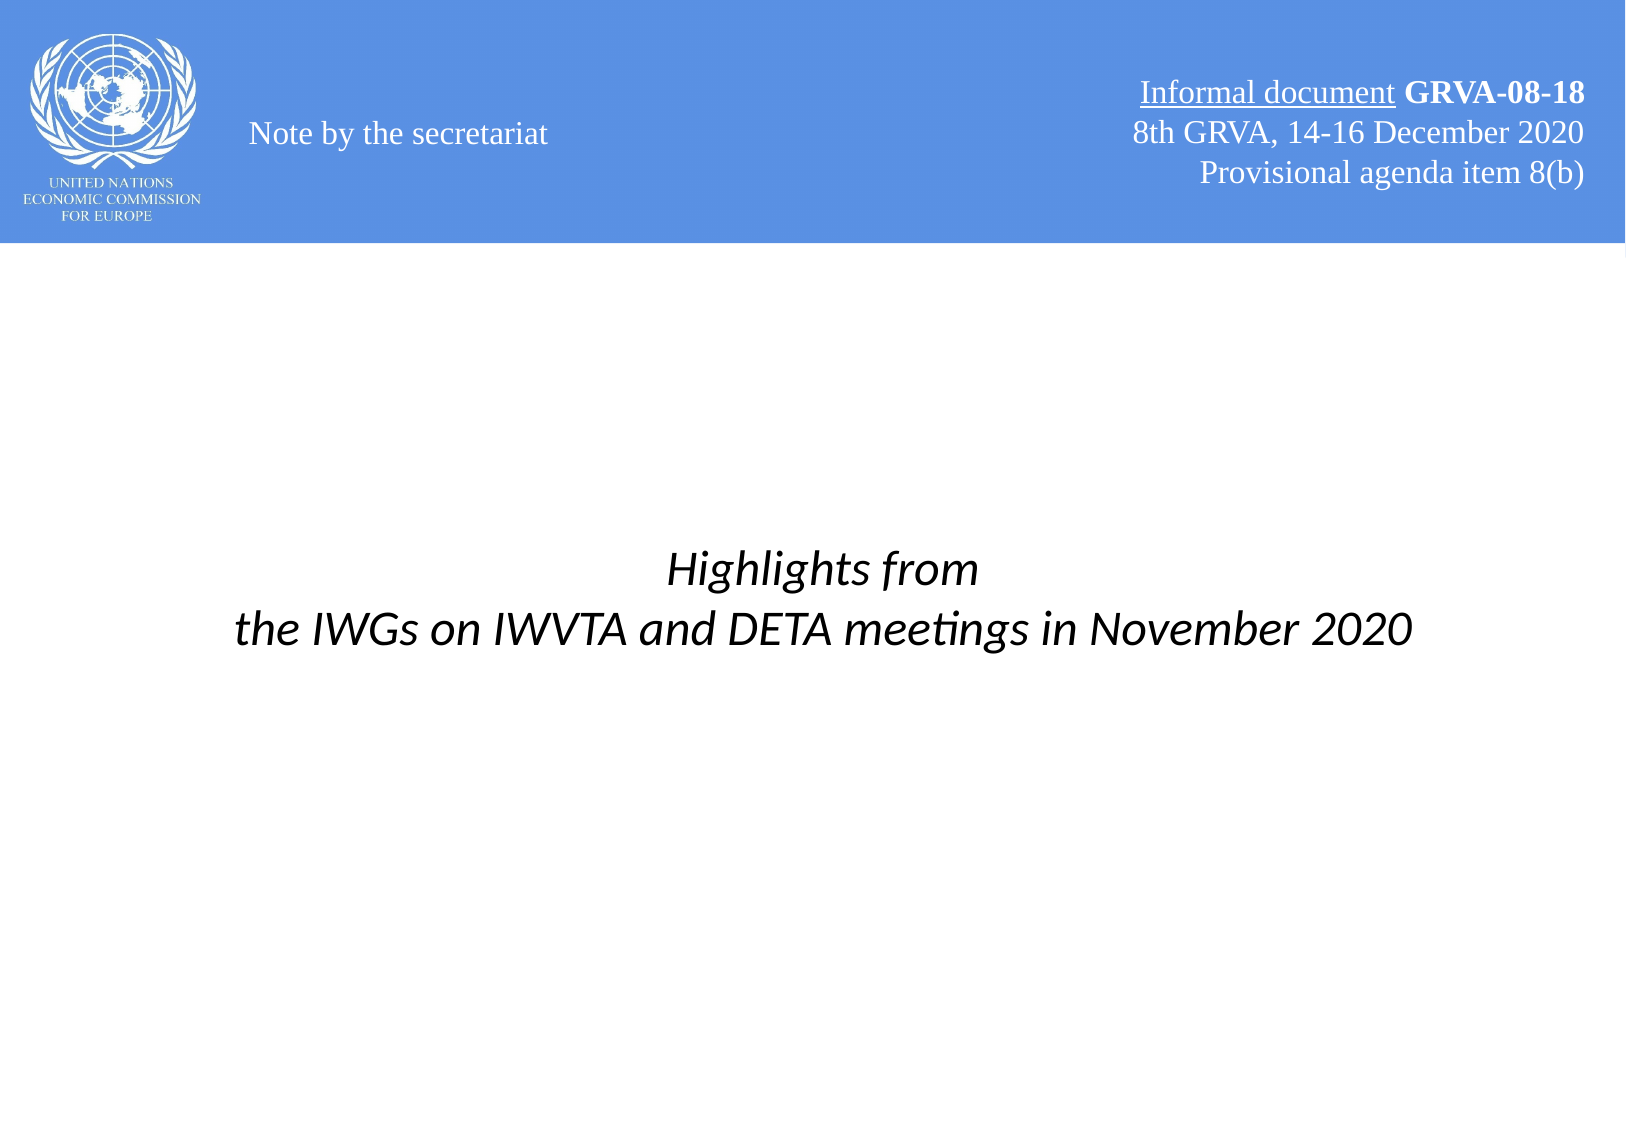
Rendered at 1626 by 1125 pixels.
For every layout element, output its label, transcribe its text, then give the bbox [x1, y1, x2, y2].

text_box Informal document GRVA-08-18 8th GRVA, 14-16 December 2020 Provisional agenda item 8(b) [1056, 63, 1593, 198]
picture [0, 0, 1626, 1125]
list Highlights from the IWGs on IWVTA and DETA meetings in November 2020 [20, 246, 1625, 1121]
text_box Note by the secretariat [241, 103, 689, 159]
